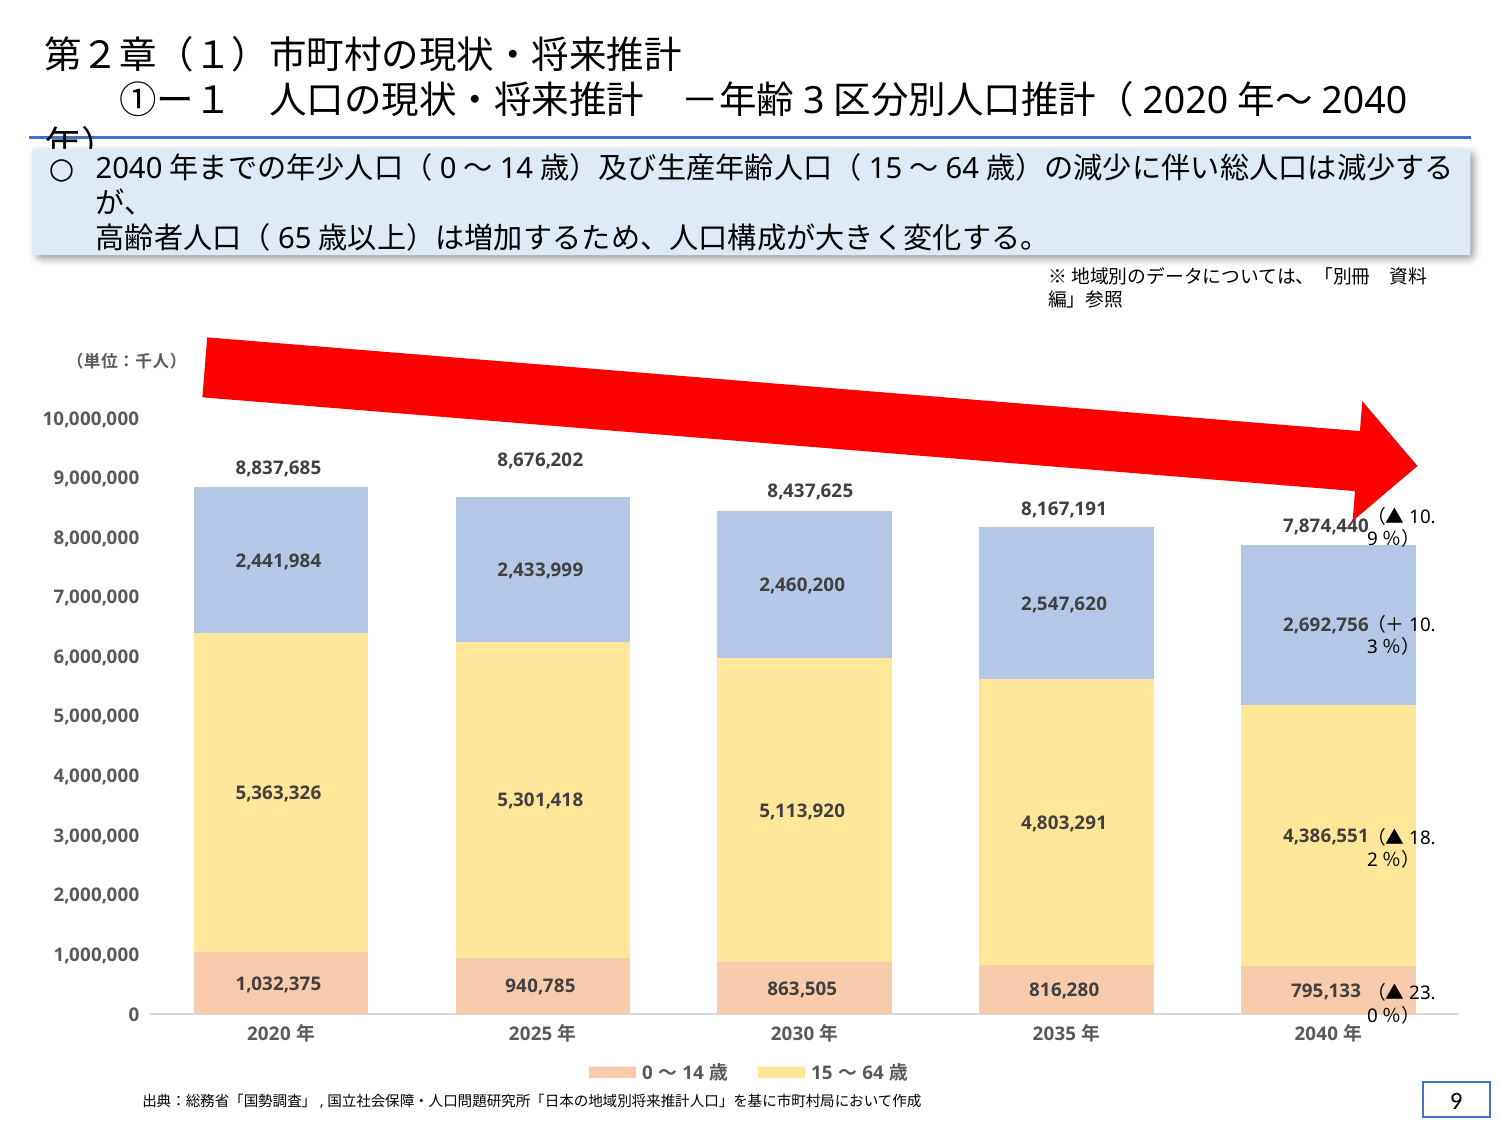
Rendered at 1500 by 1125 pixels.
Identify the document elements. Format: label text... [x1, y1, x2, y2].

chart [32, 318, 1495, 1125]
text_box 2040年までの年少人口（0～14歳）及び生産年齢人口（15～64歳）の減少に伴い総人口は減少するが、 高齢者人口（65歳以上）は増加するため、人口構成が大きく変化する。 [32, 148, 1471, 256]
text_box 第２章（１）市町村の現状・将来推計 ①ー１ 人口の現状・将来推計 －年齢3区分別人口推計（2020年～2040年） [29, 24, 1468, 137]
text_box ※地域別のデータについては、「別冊 資料編」参照 [1033, 257, 1468, 318]
text_box 第２章（１）市町村の現状・将来推計 ①ー１ 人口の現状・将来推計 －年齢3区分別人口推計（2020年～2040年） [29, 138, 1468, 174]
